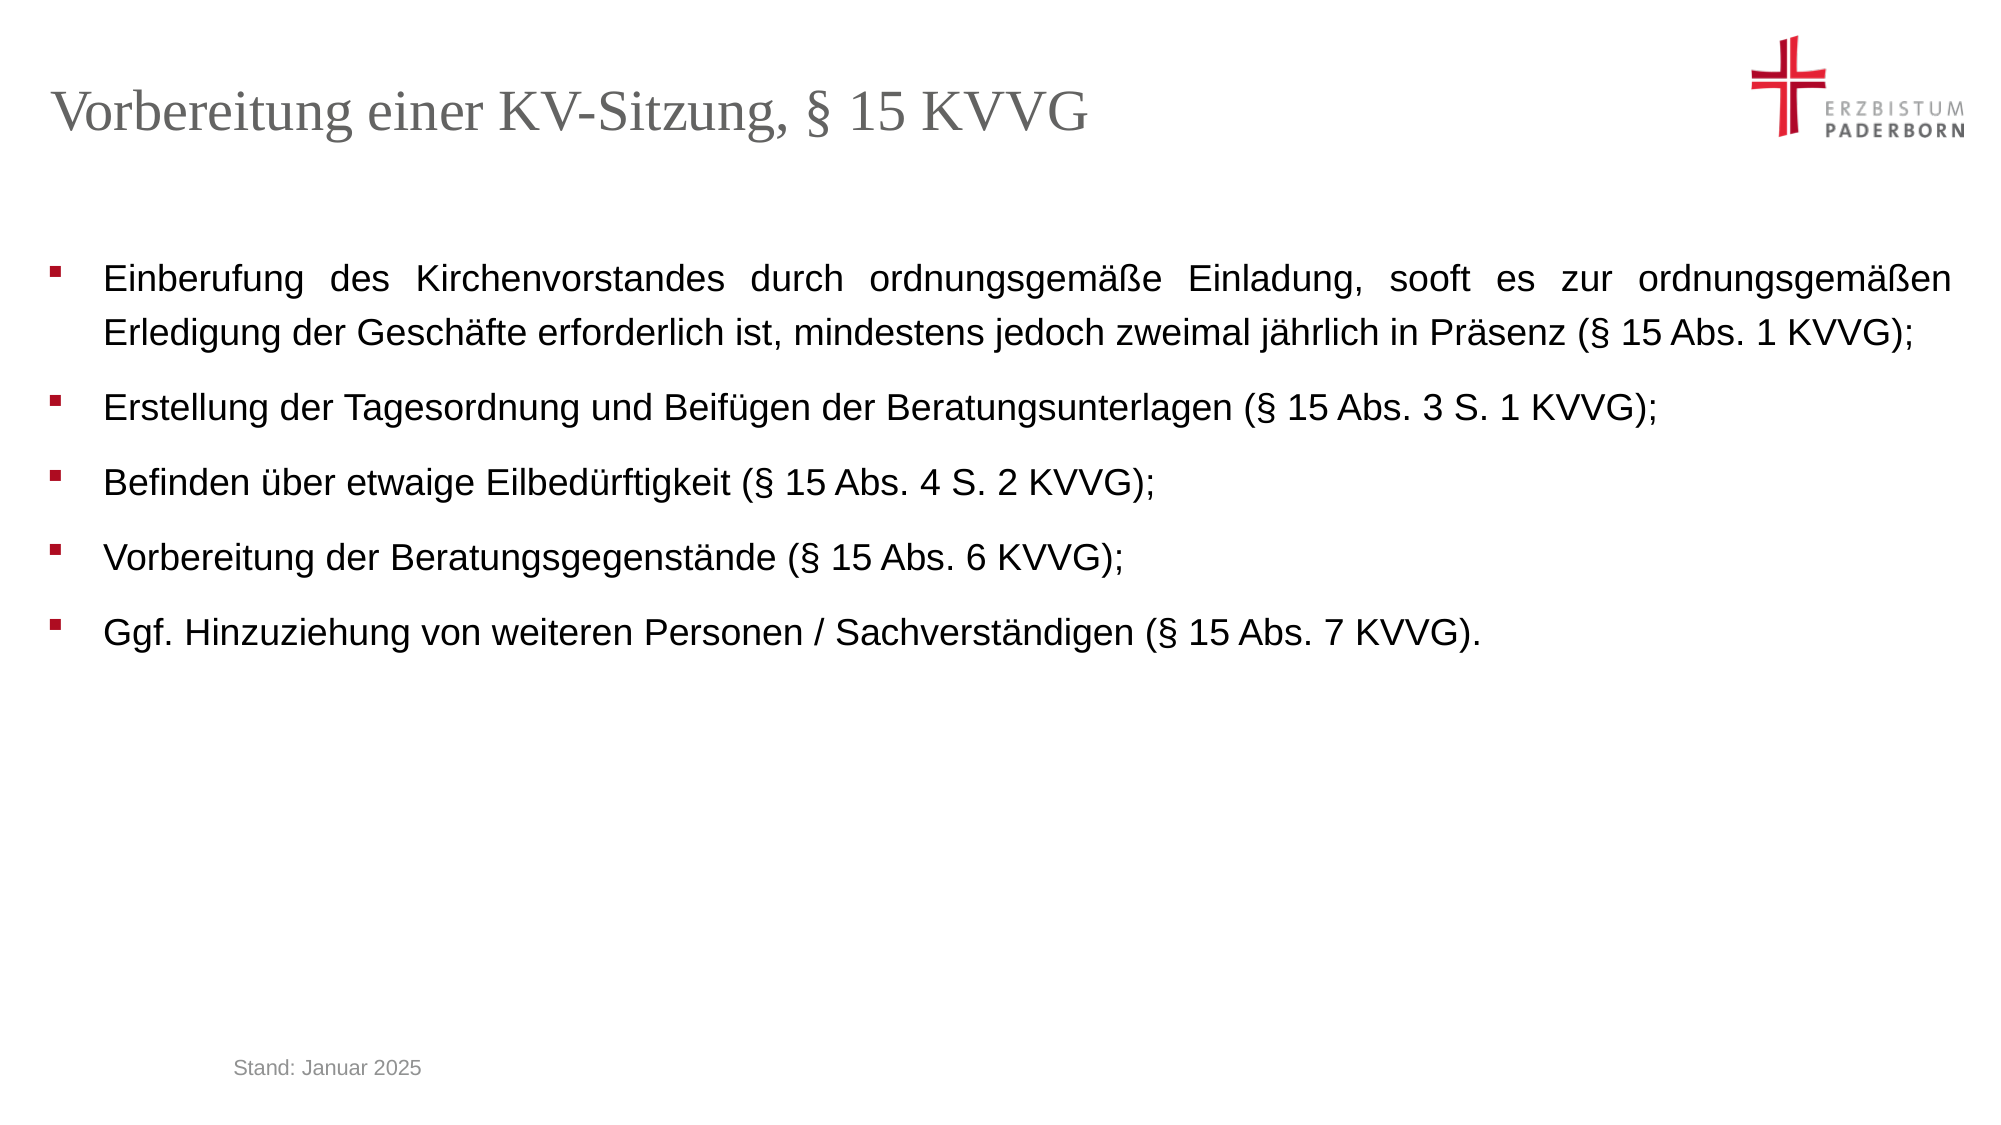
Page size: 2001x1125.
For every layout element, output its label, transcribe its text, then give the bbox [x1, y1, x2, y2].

list Einberufung des Kirchenvorstandes durch ordnungsgemäße Einladung, sooft es zur ordnungsgemäßen Erledigung der Geschäfte erforderlich ist, mindestens jedoch zweimal jährlich in Präsenz (§ 15 Abs. 1 KVVG); Erstellung der Tagesordnung und Beifügen der Beratungsunterlagen (§ 15 Abs. 3 S. 1 KVVG); Befinden über etwaige Eilbedürftigkeit (§ 15 Abs. 4 S. 2 KVVG); Vorbereitung der Beratungsgegenstände (§ 15 Abs. 6 KVVG); Ggf. Hinzuziehung von weiteren Personen / Sachverständigen (§ 15 Abs. 7 KVVG). [35, 239, 1964, 996]
title Vorbereitung einer KV-Sitzung, § 15 KVVG [35, 34, 1705, 190]
footer Stand: Januar 2025 [218, 1036, 1964, 1088]
picture [1751, 35, 1964, 138]
